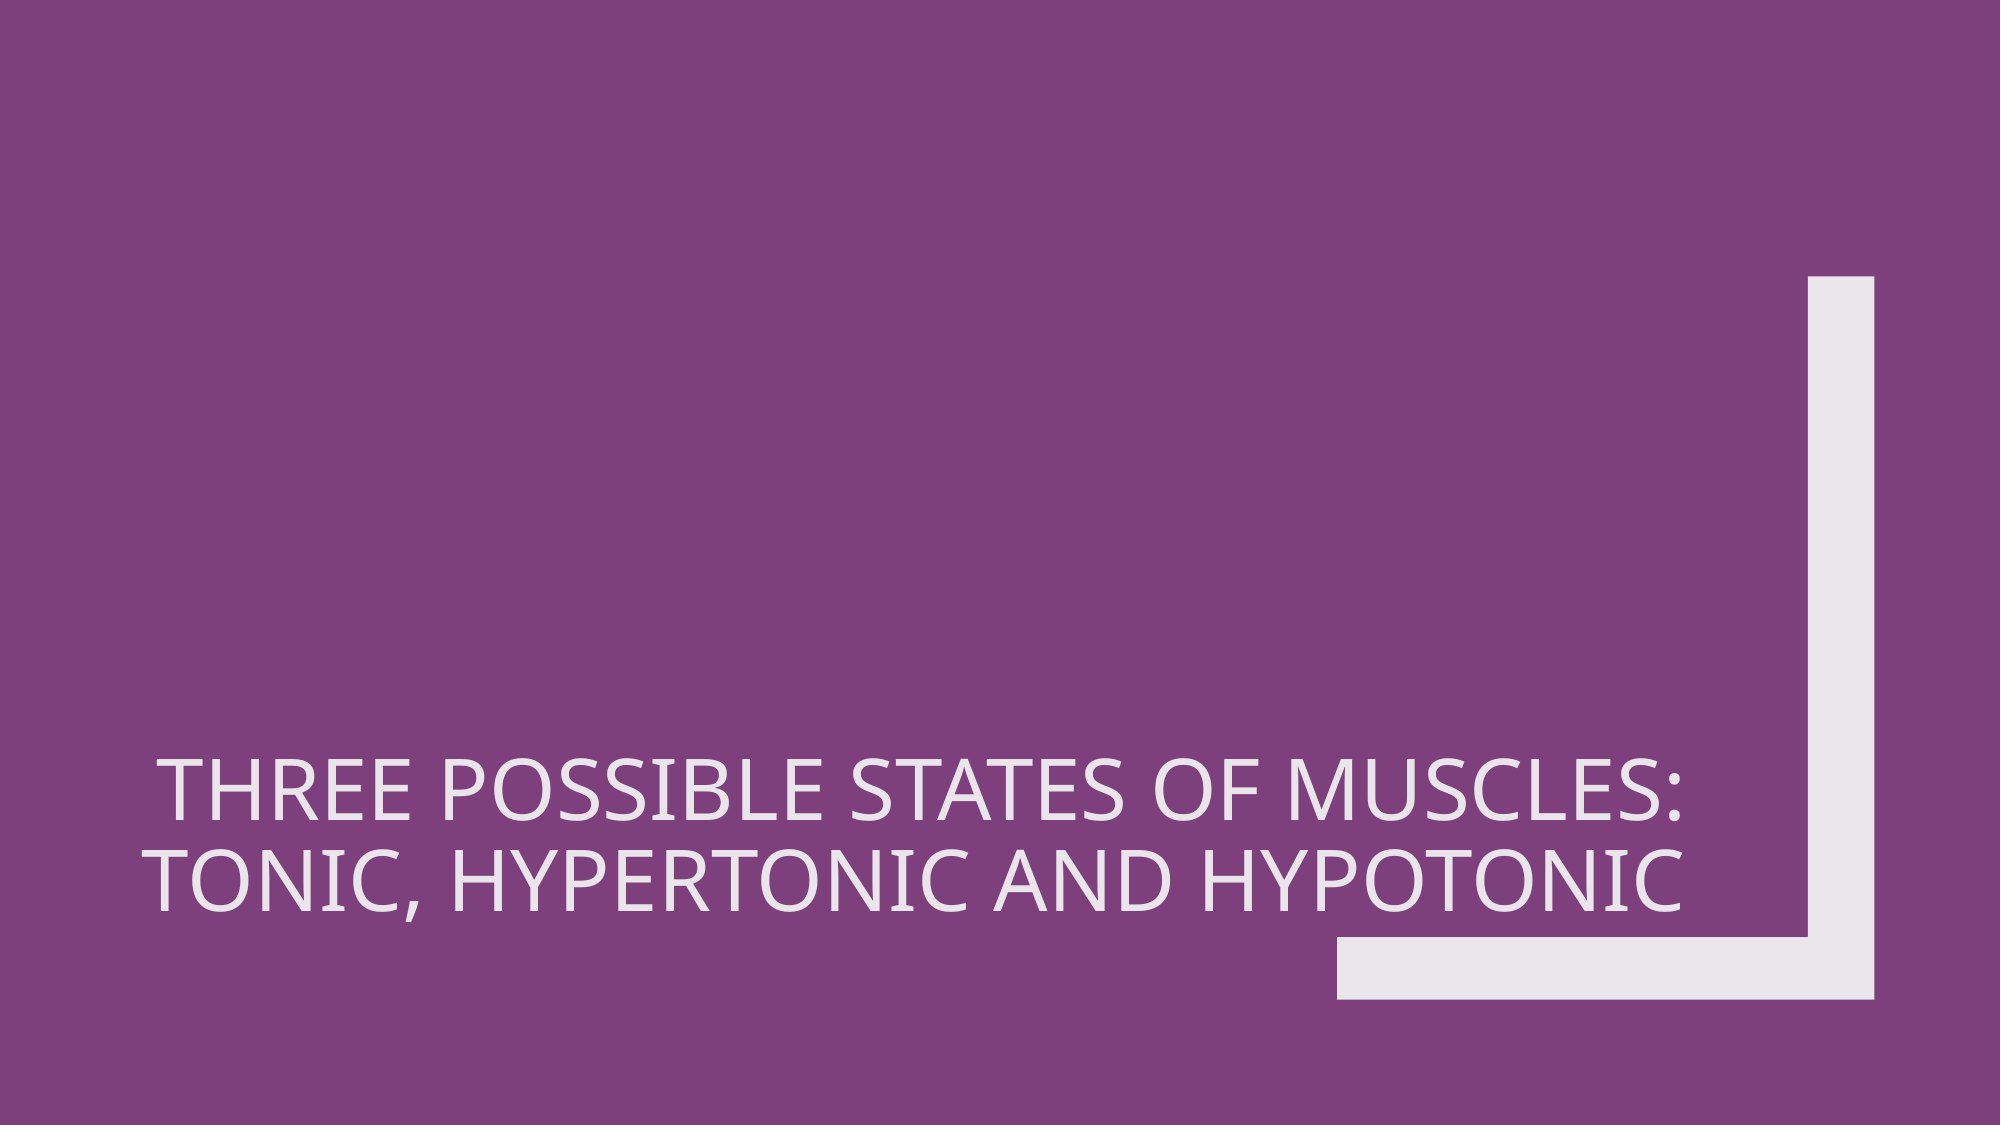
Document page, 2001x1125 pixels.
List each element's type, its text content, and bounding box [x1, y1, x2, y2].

title THREE POSSIBLE STATES OF MUSCLES: TONIC, HYPERTONIC AND HYPOTONIC [125, 663, 1703, 1125]
